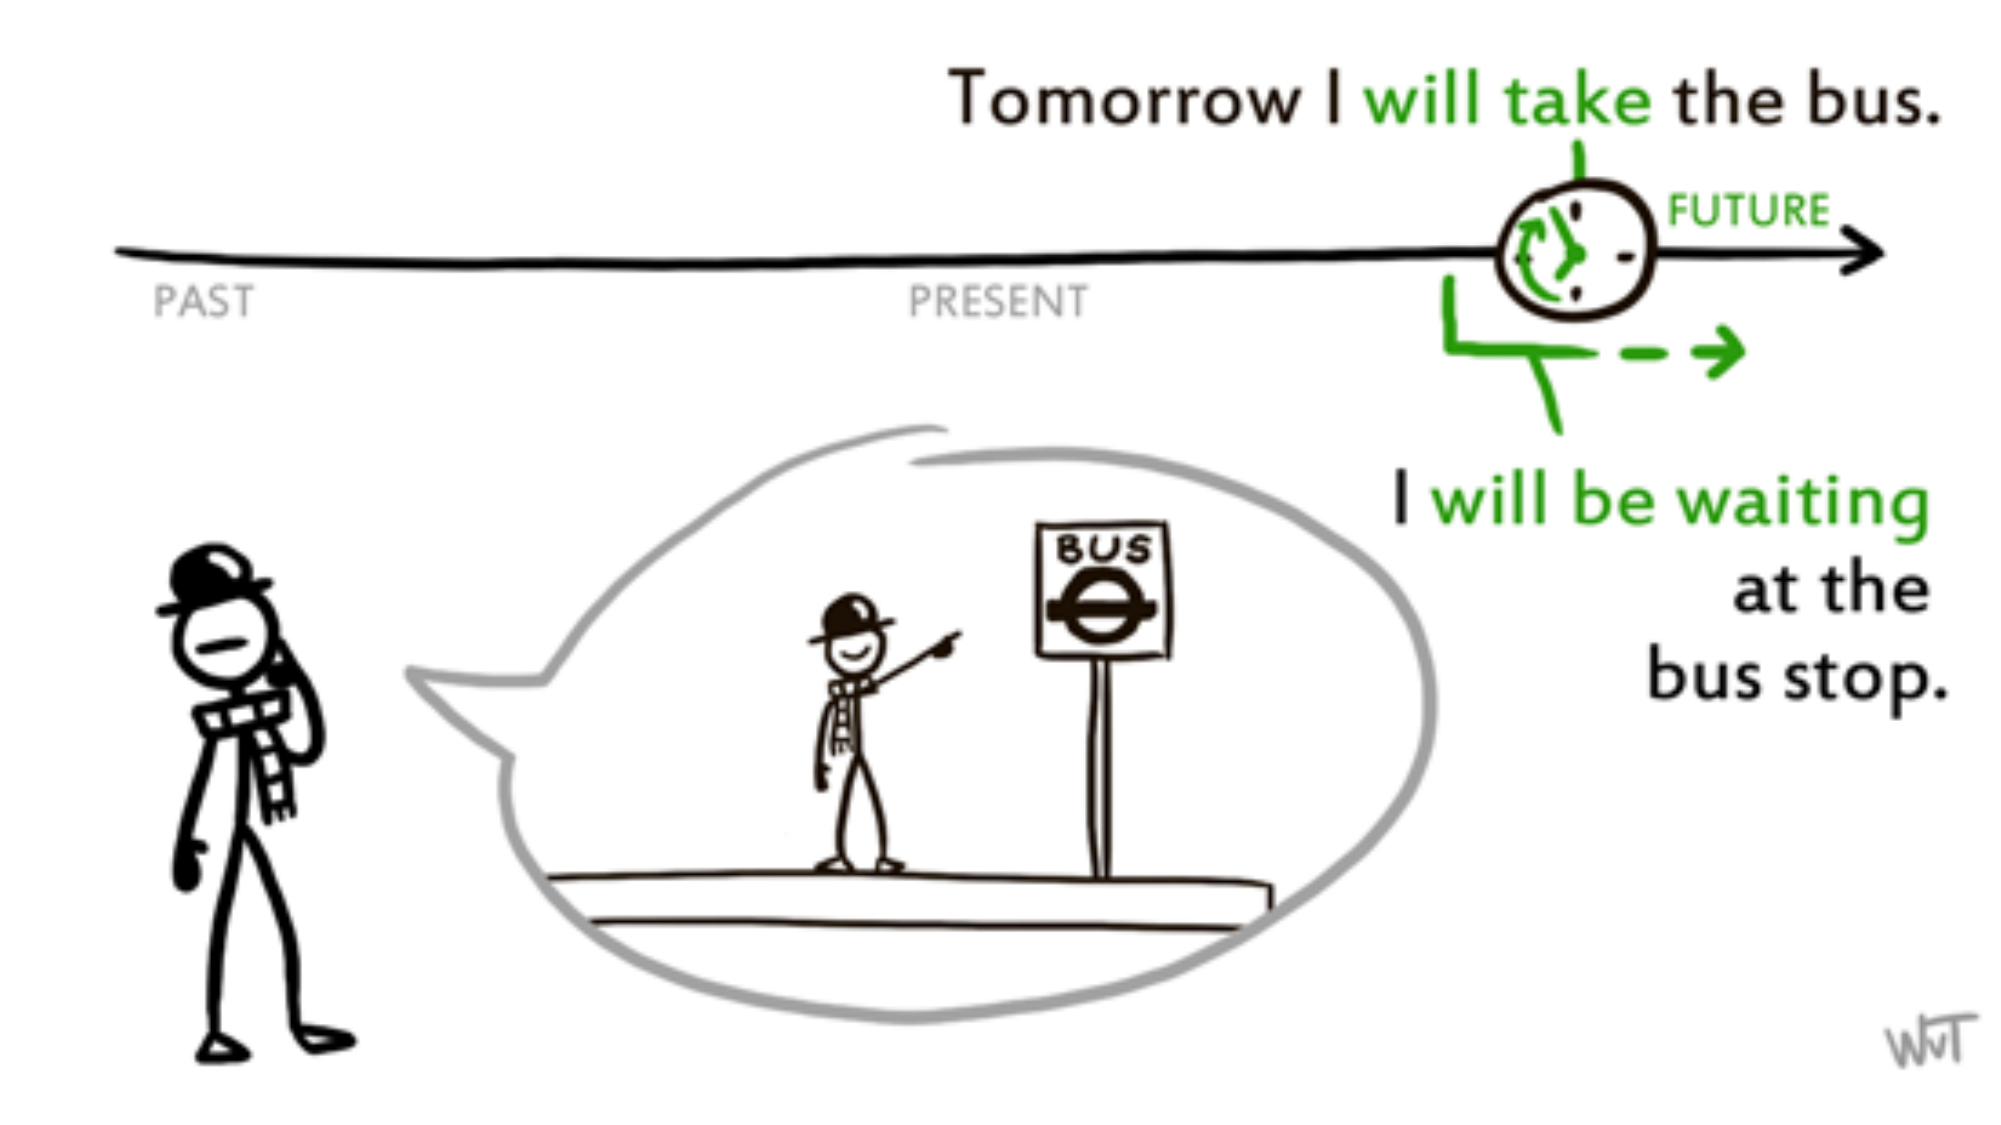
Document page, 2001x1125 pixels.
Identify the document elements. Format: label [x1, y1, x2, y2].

list [0, 33, 2000, 1125]
